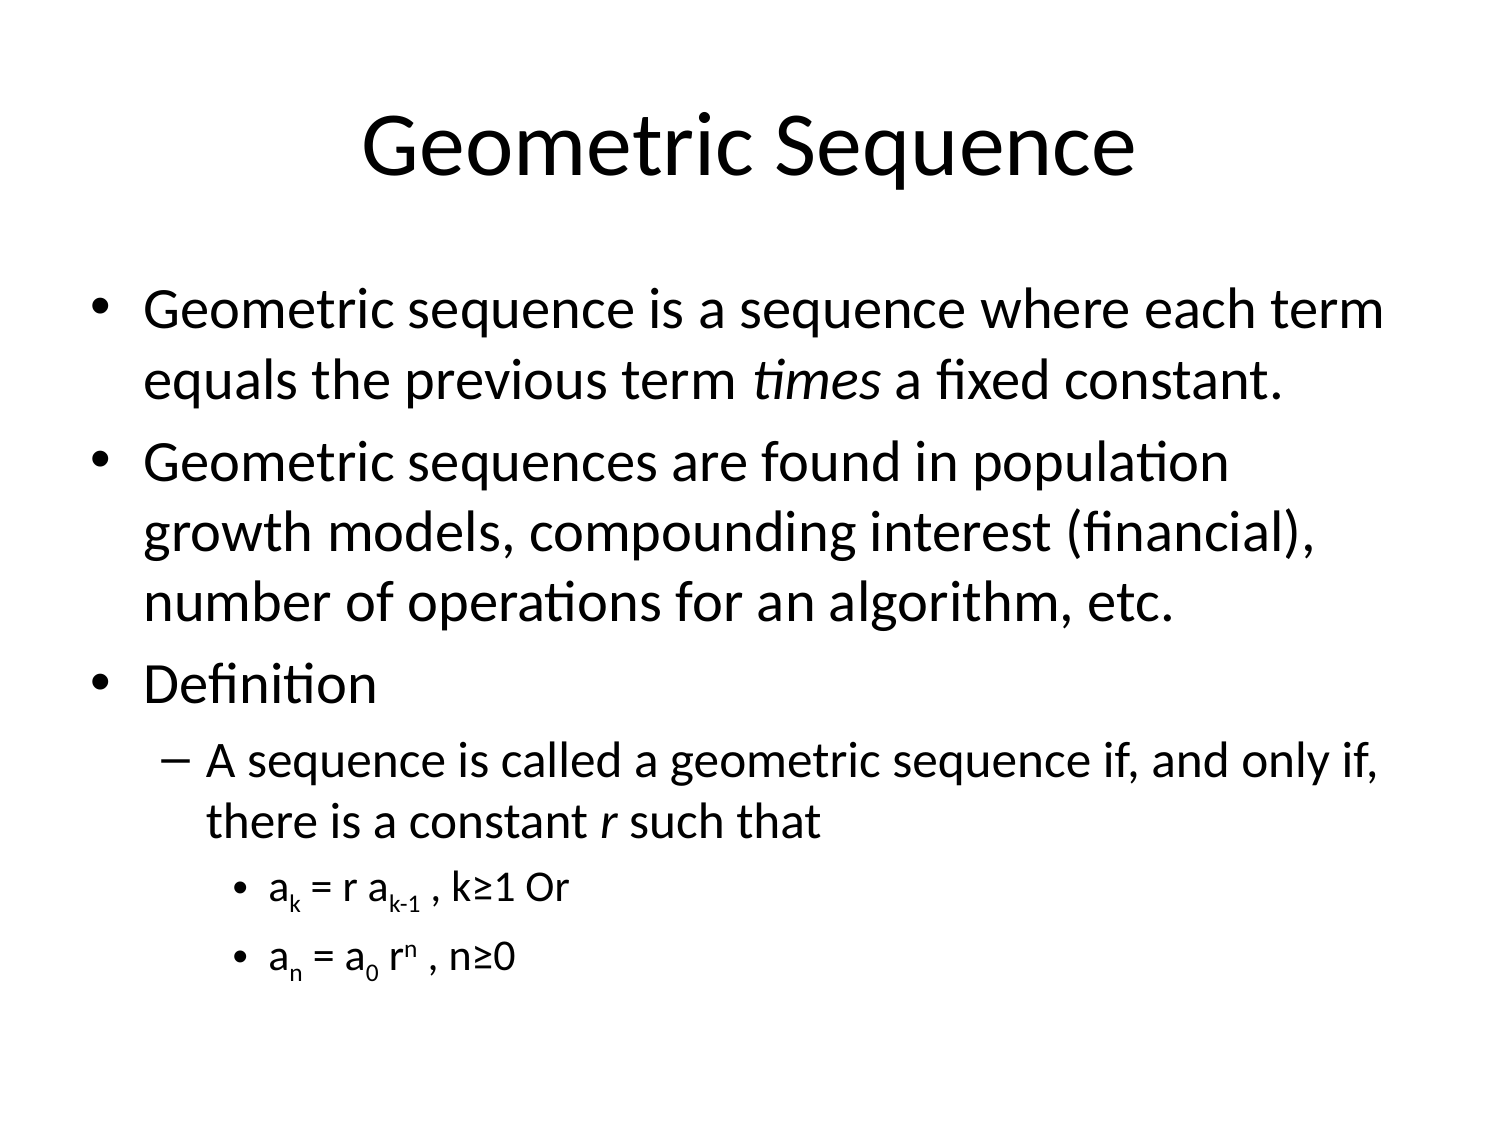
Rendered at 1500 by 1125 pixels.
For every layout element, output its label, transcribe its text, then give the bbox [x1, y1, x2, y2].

title Geometric Sequence [75, 45, 1425, 233]
list Geometric sequence is a sequence where each term equals the previous term times a fixed constant. Geometric sequences are found in population growth models, compounding interest (financial), number of operations for an algorithm, etc. Definition A sequence is called a geometric sequence if, and only if, there is a constant r such that ak = r ak-1 , k≥1 Or an = a0 rn , n≥0 [75, 262, 1425, 1005]
